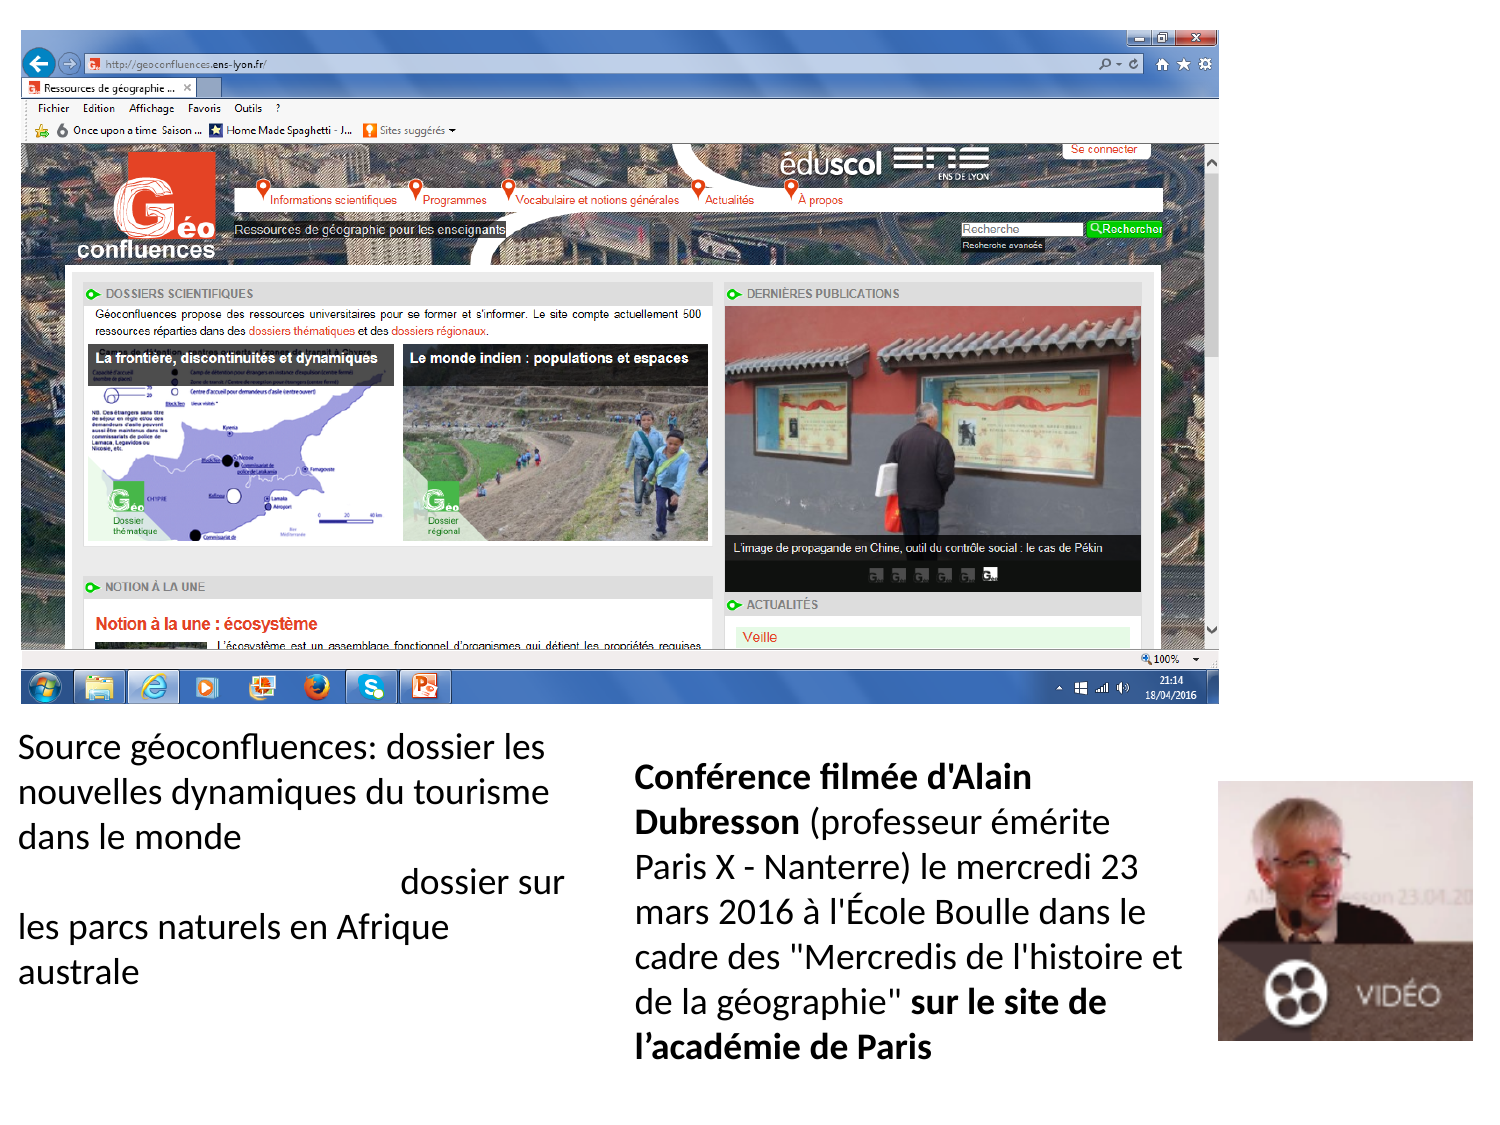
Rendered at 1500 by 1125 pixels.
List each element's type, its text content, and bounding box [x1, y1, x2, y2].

text_box Source géoconfluences: dossier les nouvelles dynamiques du tourisme dans le monde dossier sur les parcs naturels en Afrique australe [3, 714, 585, 999]
picture [21, 30, 1219, 705]
text_box Conférence filmée d'Alain Dubresson (professeur émérite Paris X - Nanterre) le mercredi 23 mars 2016 à l'École Boulle dans le cadre des "Mercredis de l'histoire et de la géographie" sur le site de l’académie de Paris [619, 744, 1199, 1075]
picture [1218, 781, 1474, 1042]
